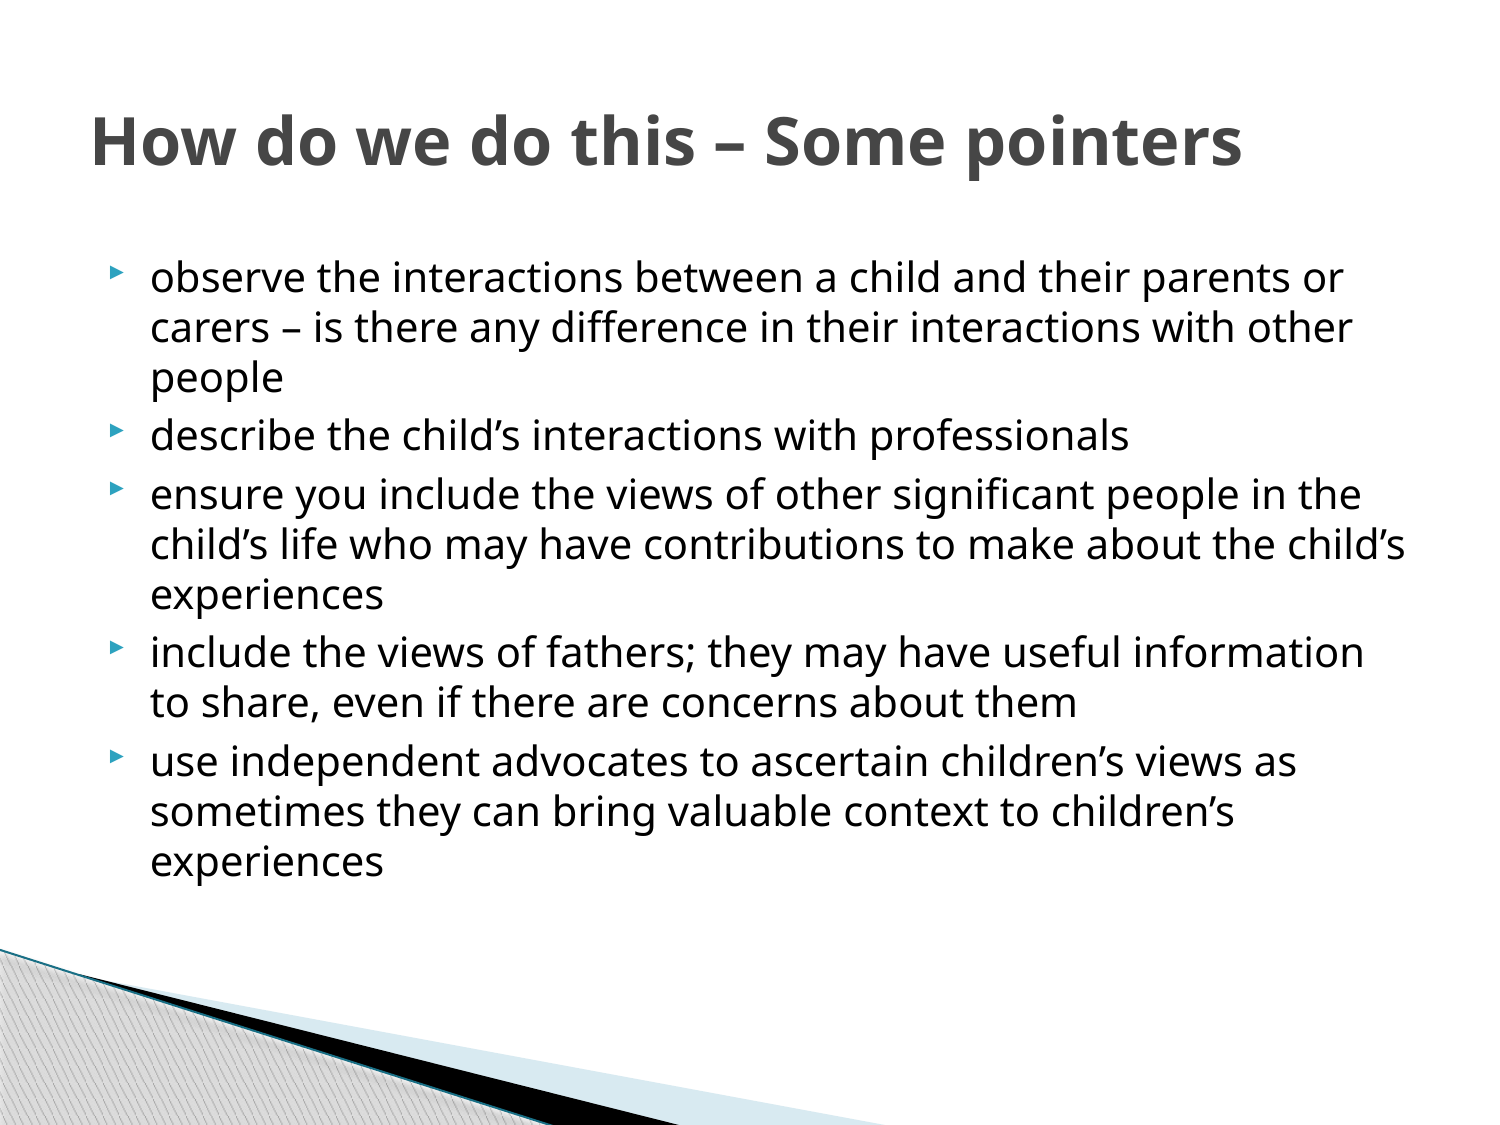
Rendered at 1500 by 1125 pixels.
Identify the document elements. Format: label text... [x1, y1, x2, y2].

title How do we do this – Some pointers [75, 45, 1425, 233]
list observe the interactions between a child and their parents or carers – is there any difference in their interactions with other people describe the child’s interactions with professionals ensure you include the views of other significant people in the child’s life who may have contributions to make about the child’s experiences include the views of fathers; they may have useful information to share, even if there are concerns about them use independent advocates to ascertain children’s views as sometimes they can bring valuable context to children’s experiences [75, 243, 1425, 986]
